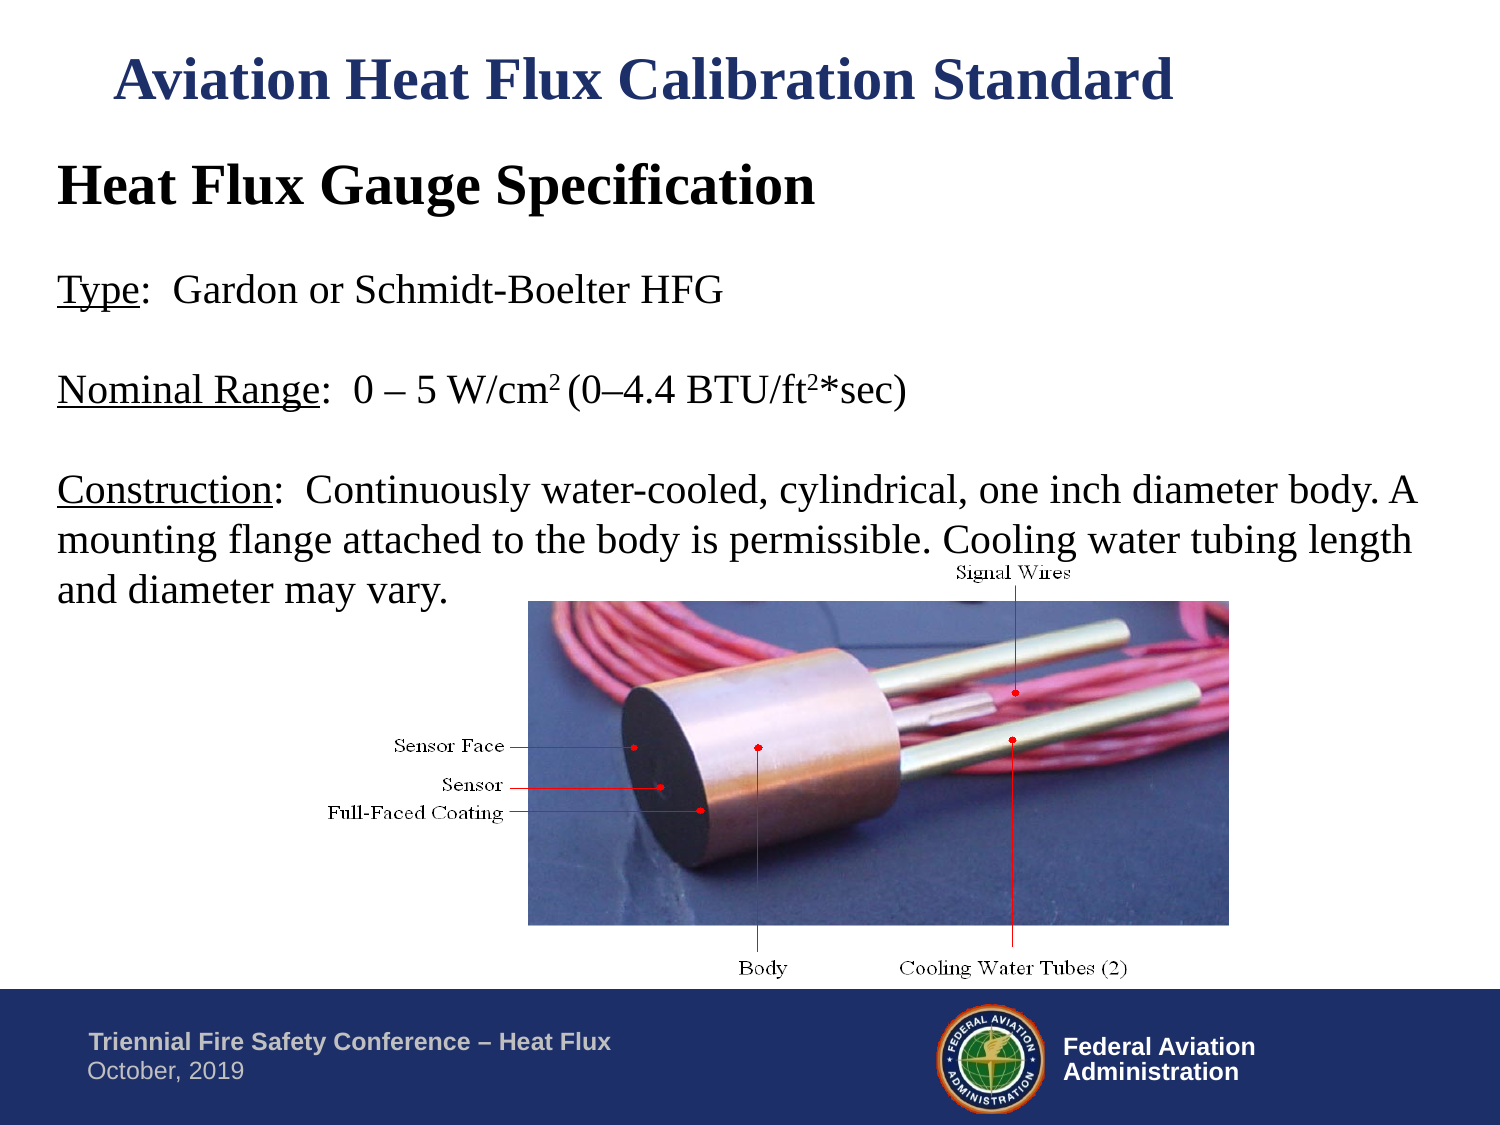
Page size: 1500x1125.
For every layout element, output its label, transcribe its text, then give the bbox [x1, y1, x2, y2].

text_box Heat Flux Gauge Specification Type: Gardon or Schmidt-Boelter HFG Nominal Range: 0 – 5 W/cm2 (0–4.4 BTU/ft2*sec) Construction: Continuously water-cooled, cylindrical, one inch diameter body. A mounting flange attached to the body is permissible. Cooling water tubing length and diameter may vary. [42, 139, 1452, 620]
picture [323, 561, 1229, 985]
picture [936, 1004, 1045, 1114]
title Aviation Heat Flux Calibration Standard [98, 25, 1500, 125]
